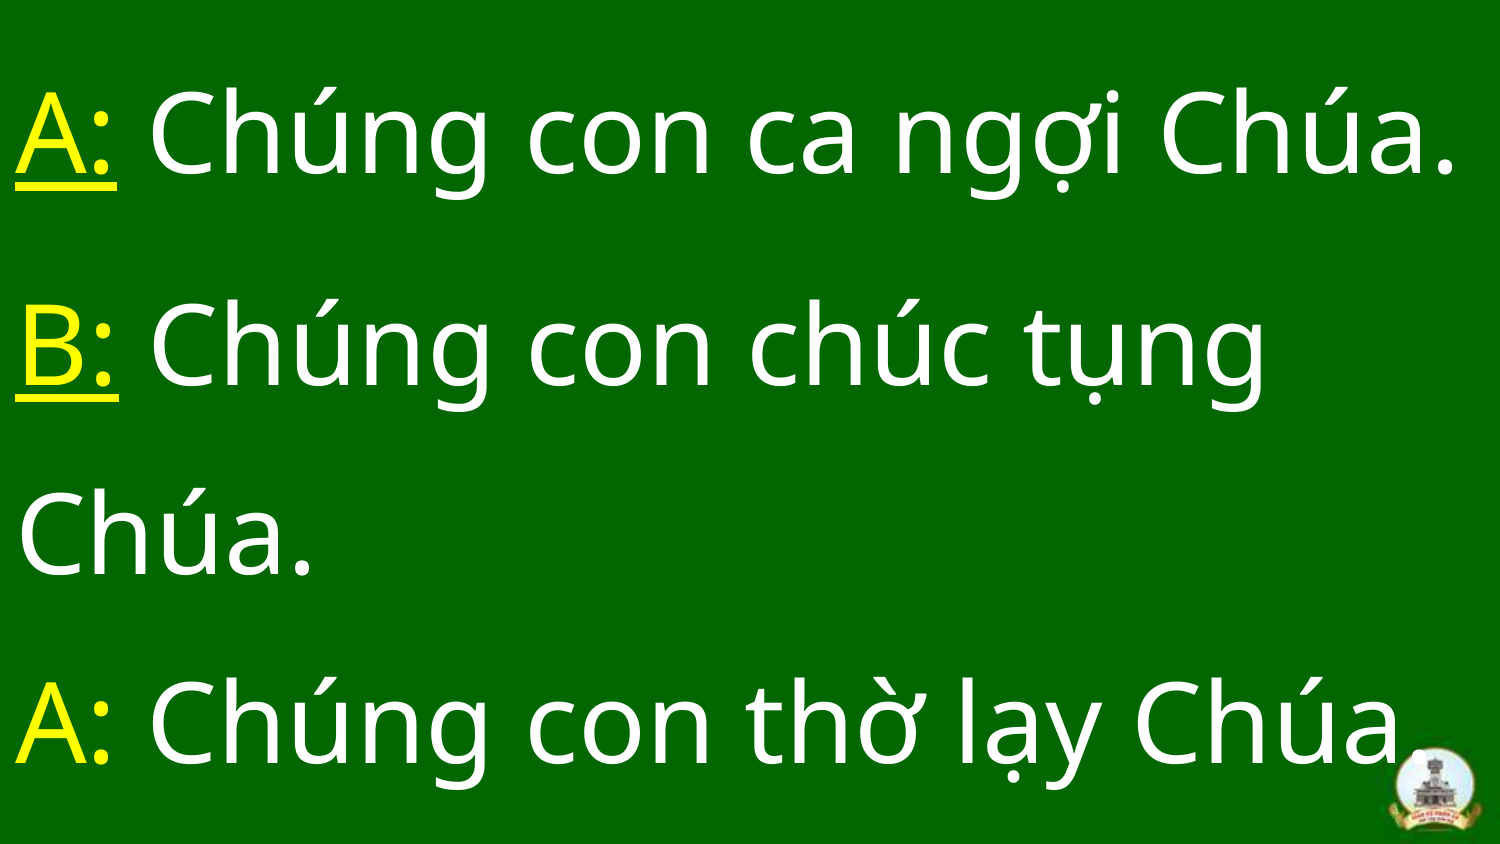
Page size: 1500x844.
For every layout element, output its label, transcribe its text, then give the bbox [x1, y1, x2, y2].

subtitle A: Chúng con ca ngợi Chúa. B: Chúng con chúc tụng Chúa. A: Chúng con thờ lạy Chúa. B: Chúng con tôn vinh Chúa. [0, 0, 1500, 844]
